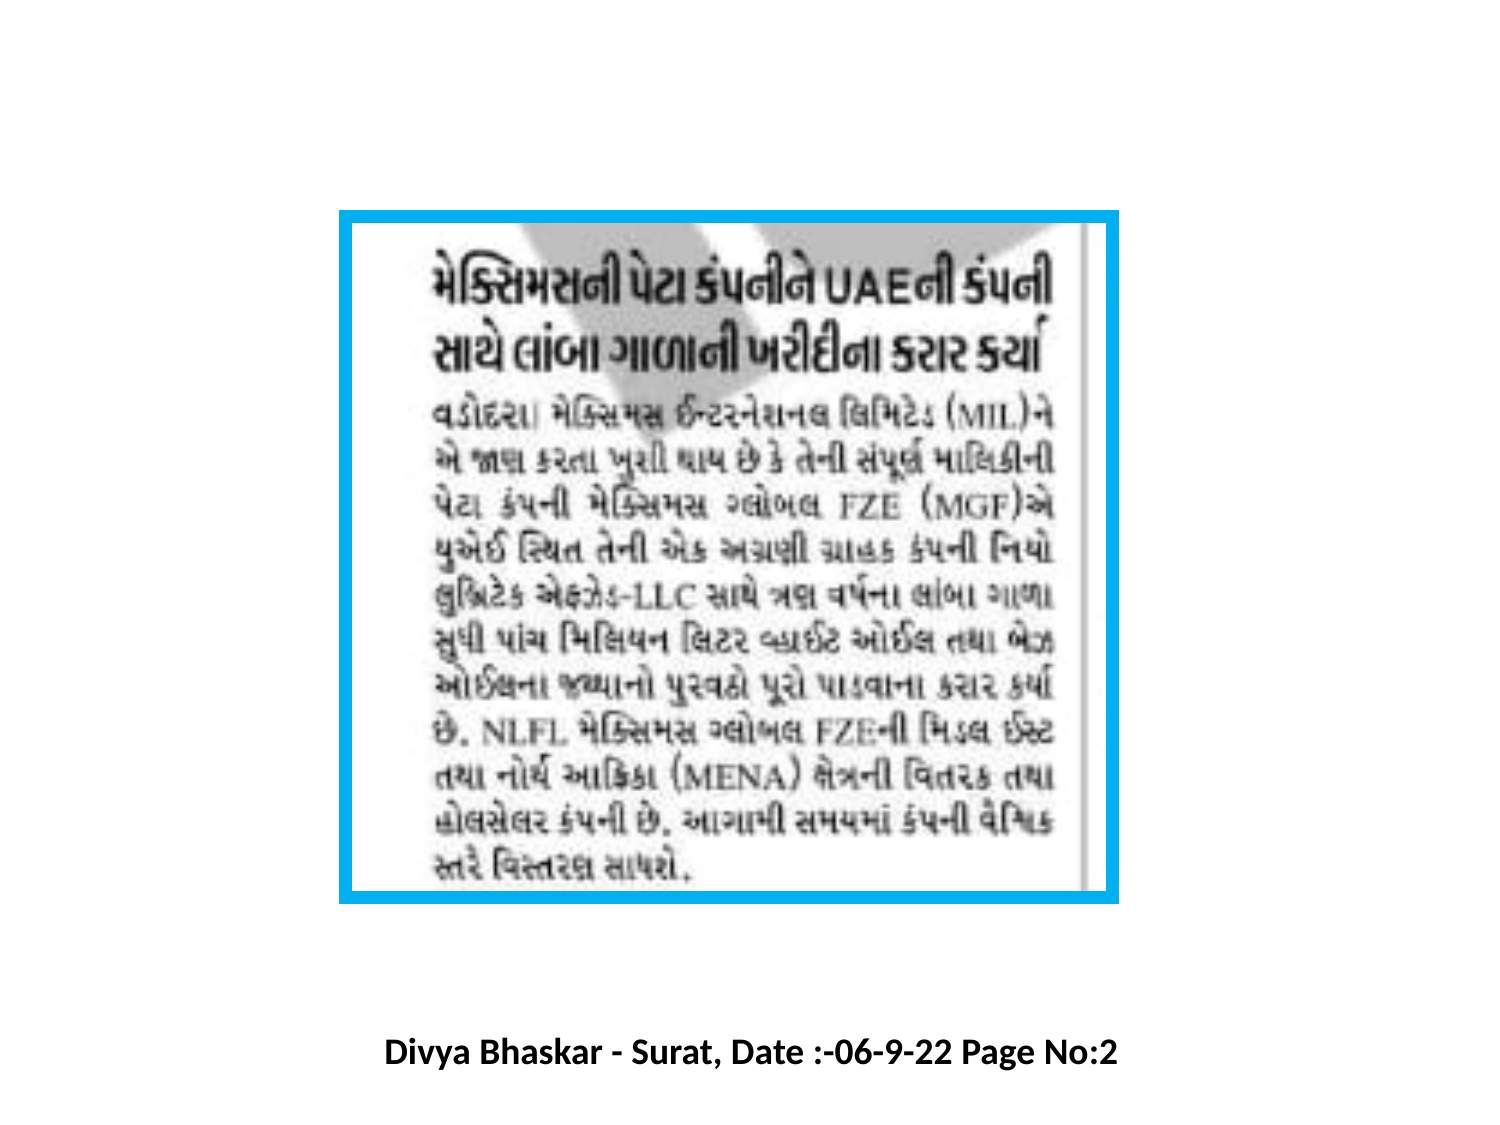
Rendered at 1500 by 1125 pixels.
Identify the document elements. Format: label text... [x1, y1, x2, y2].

text_box Divya Bhaskar - Surat, Date :-06-9-22 Page No:2 [58, 1019, 1453, 1080]
picture [353, 224, 1105, 890]
